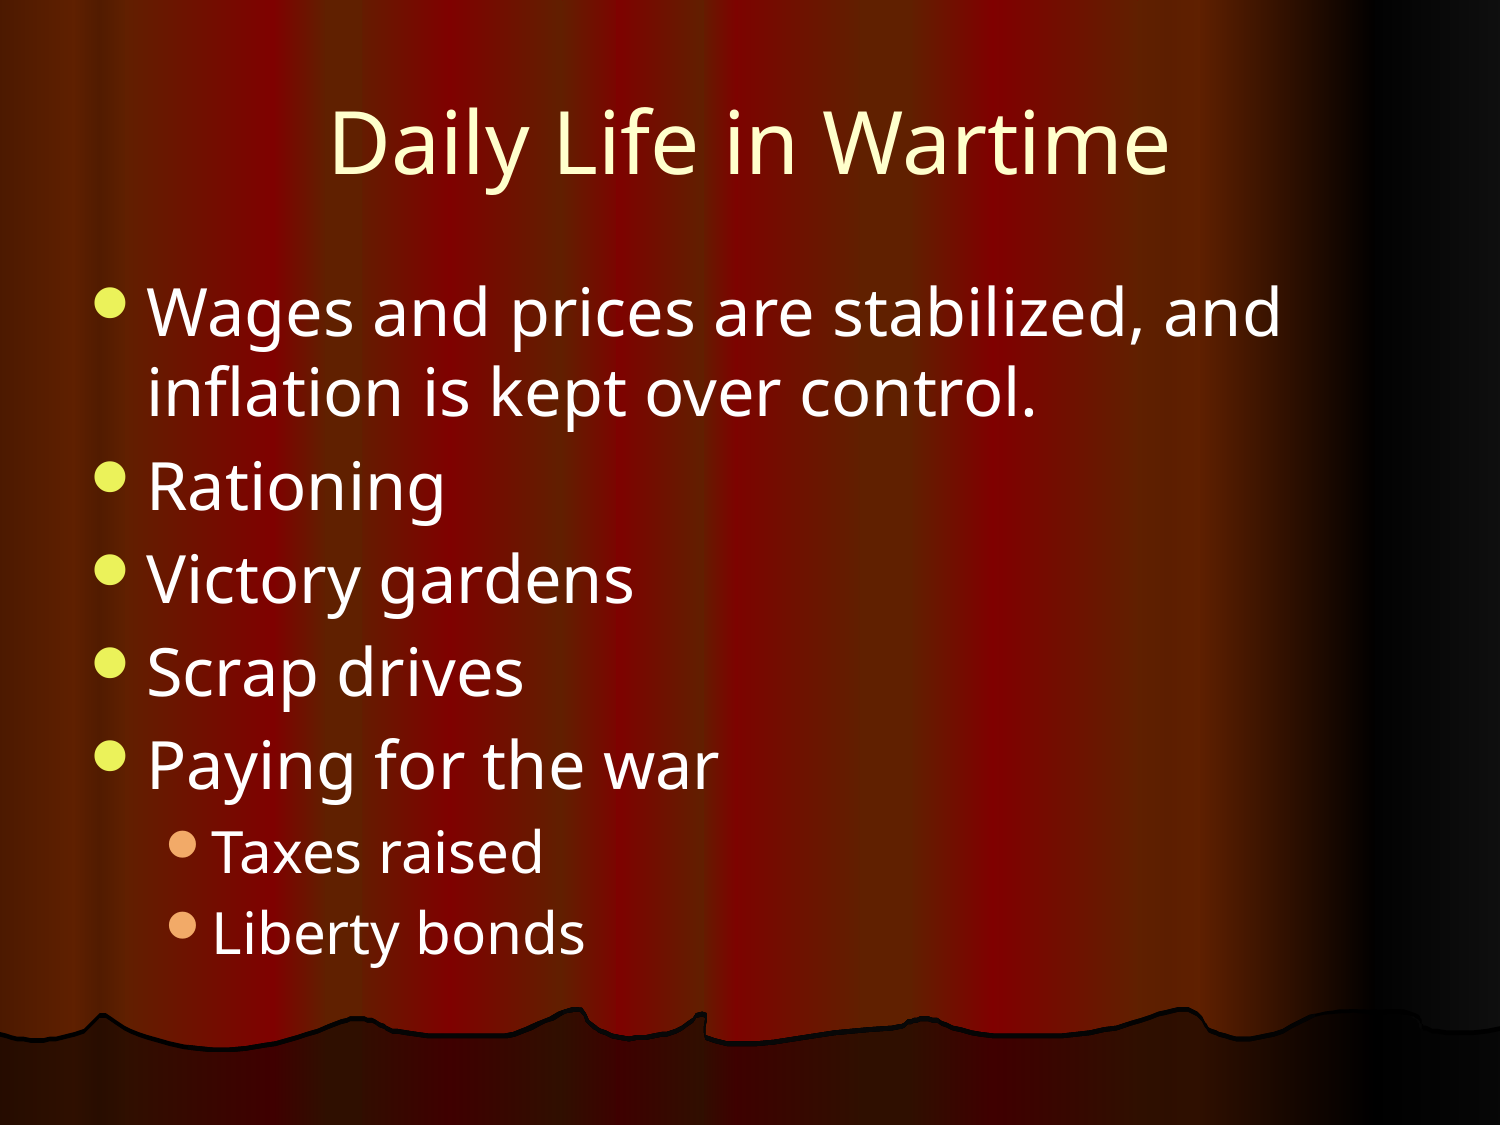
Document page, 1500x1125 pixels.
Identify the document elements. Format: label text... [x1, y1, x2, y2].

list Wages and prices are stabilized, and inflation is kept over control. Rationing Victory gardens Scrap drives Paying for the war Taxes raised Liberty bonds [74, 262, 1426, 1006]
title Daily Life in Wartime [74, 45, 1426, 233]
